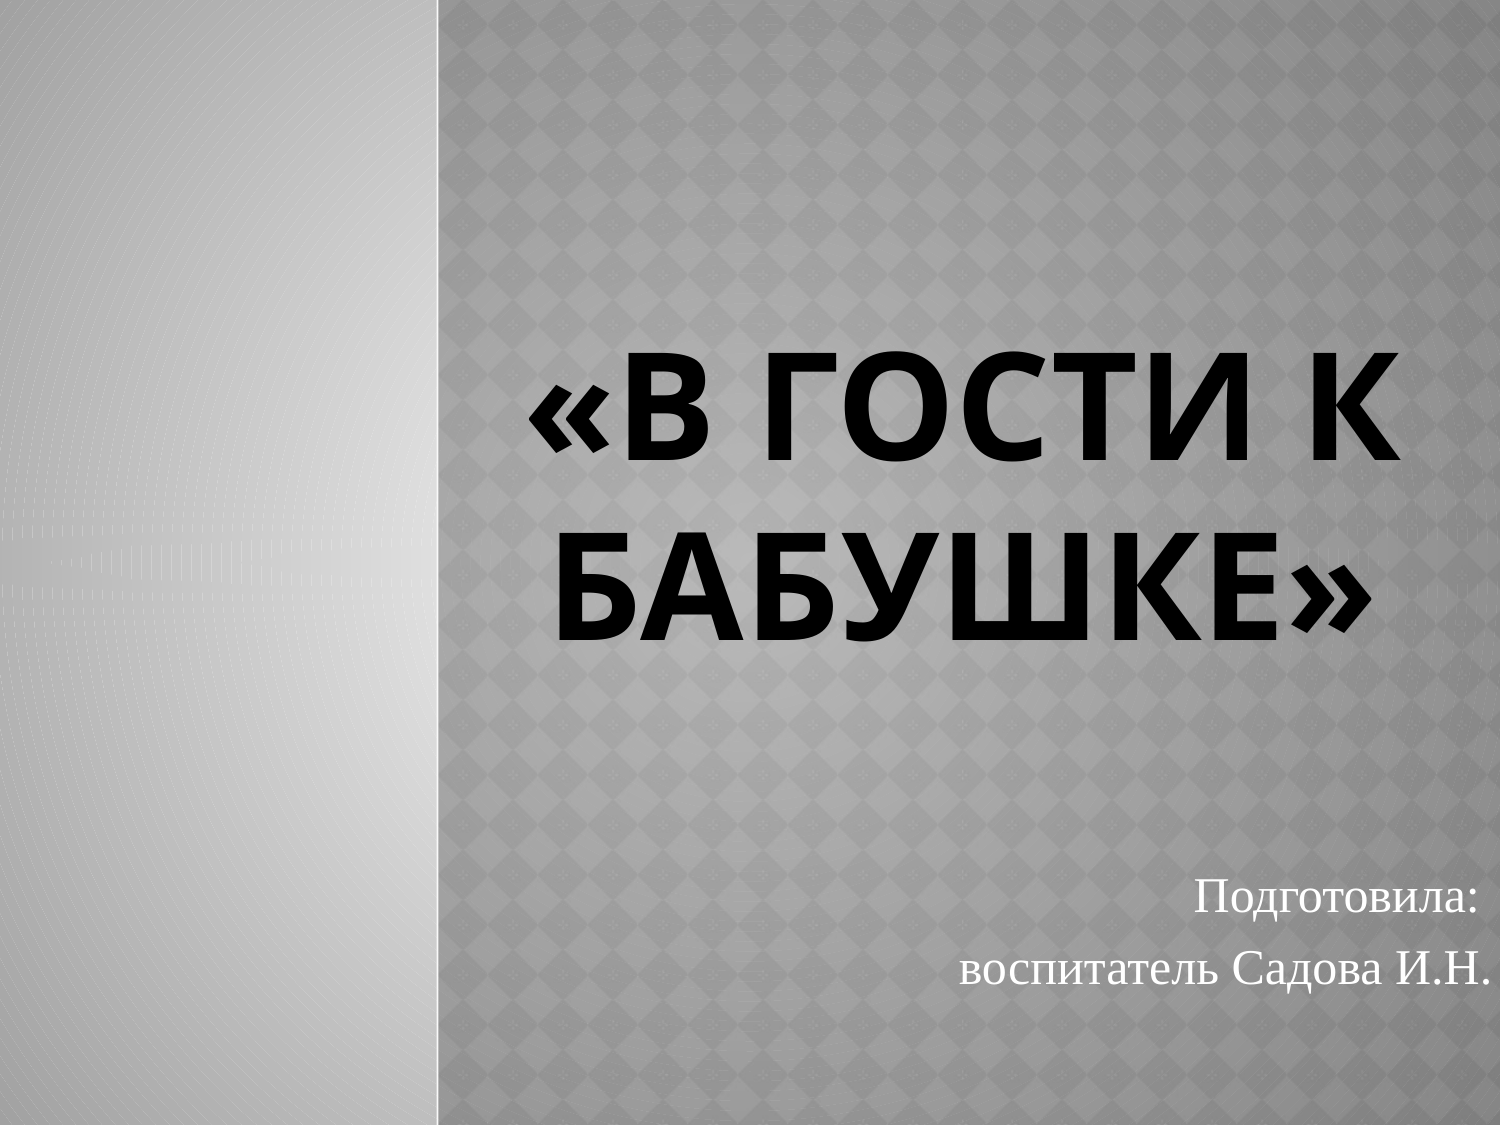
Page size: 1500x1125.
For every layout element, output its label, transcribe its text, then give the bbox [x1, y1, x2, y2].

subtitle Подготовила: воспитатель Садова И.Н. [660, 862, 1500, 1044]
title «В гости к бабушке» [462, 200, 1463, 671]
